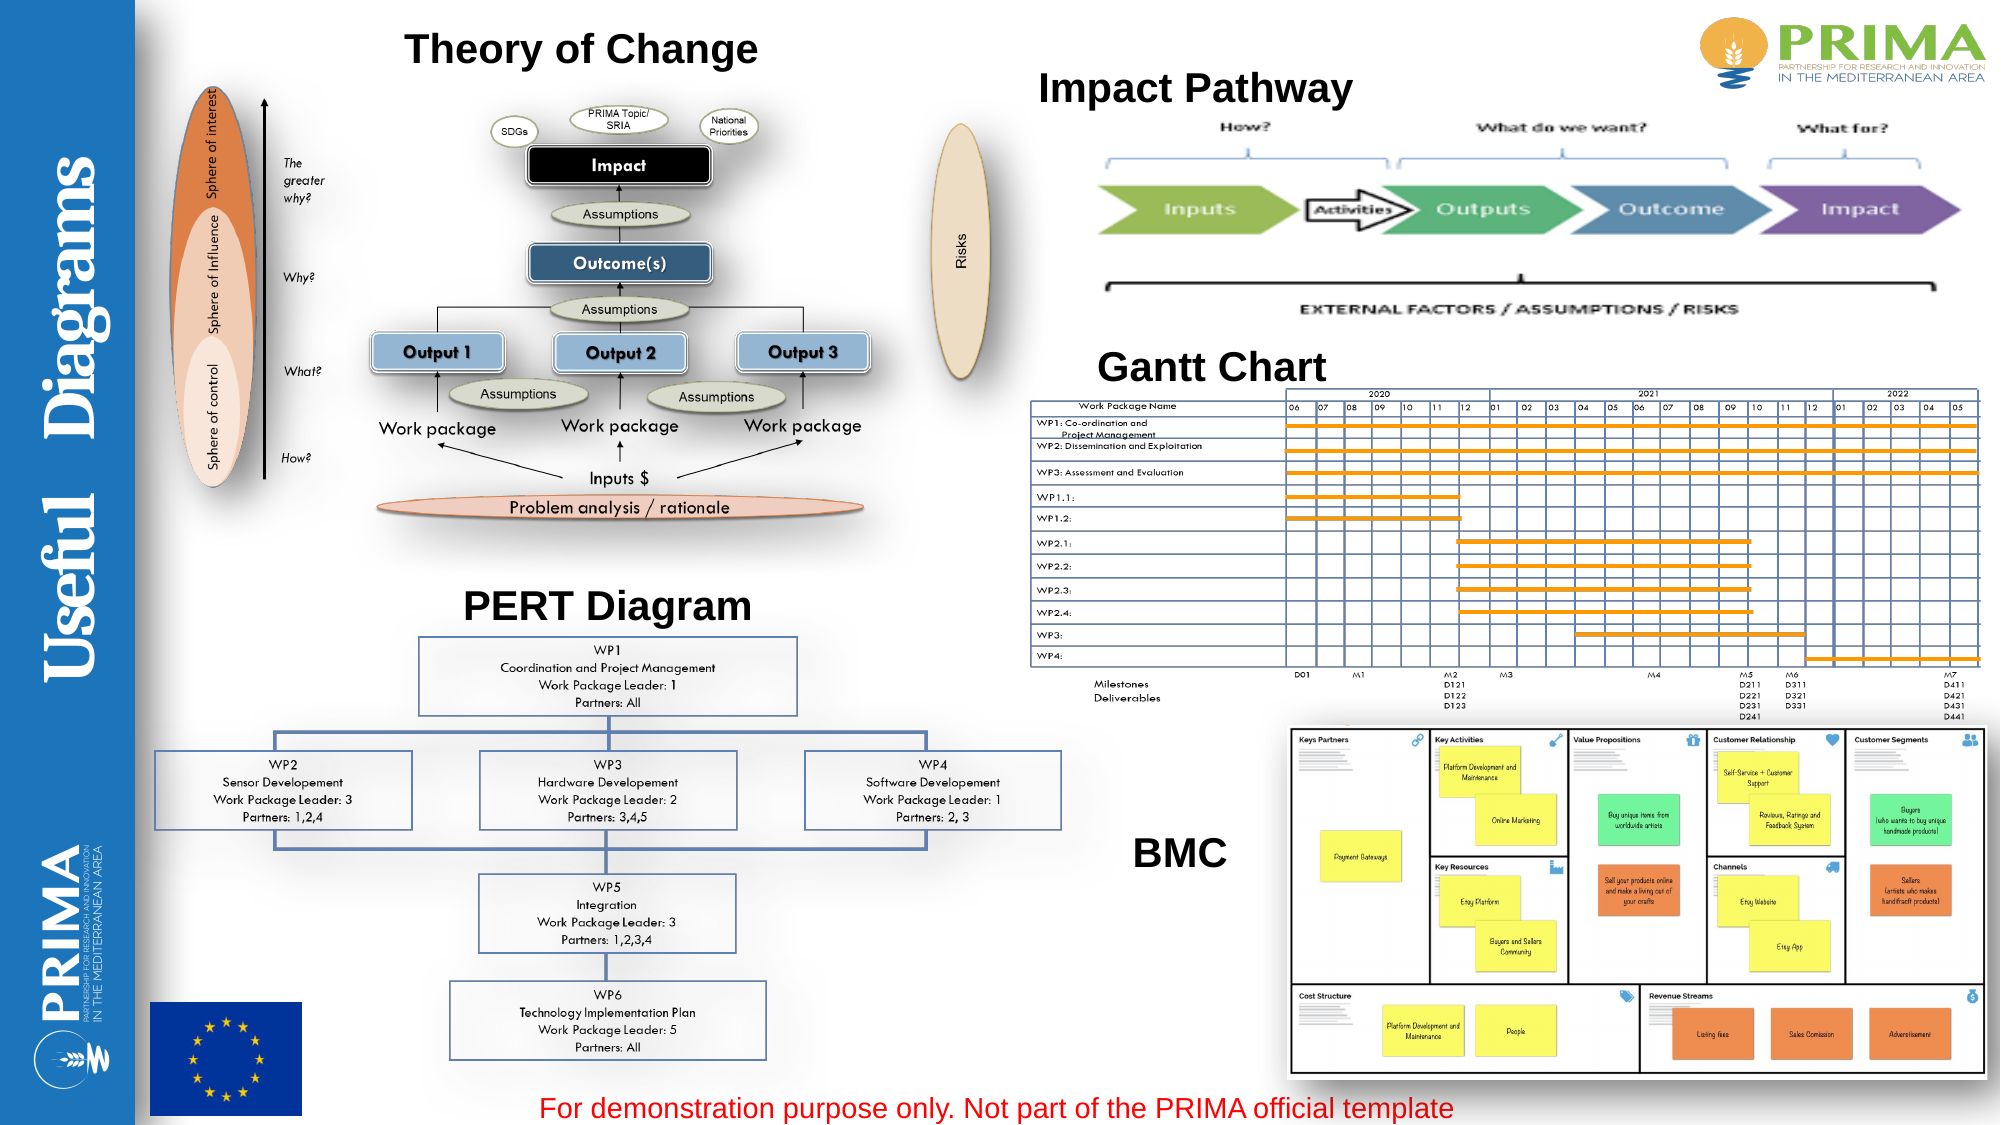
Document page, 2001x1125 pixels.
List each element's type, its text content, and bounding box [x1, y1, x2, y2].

text_box BMC [1110, 818, 1251, 884]
text_box Gantt Chart [1078, 332, 1346, 384]
picture [150, 384, 1988, 1116]
picture [1078, 108, 1981, 332]
picture [0, 0, 135, 1125]
text_box For demonstration purpose only. Not part of the PRIMA official template [135, 1075, 1309, 1125]
text_box Theory of Change [359, 14, 804, 79]
picture [1698, 14, 1988, 92]
text_box PERT Diagram [385, 571, 830, 636]
text_box Impact Pathway [974, 53, 1419, 119]
picture [169, 79, 994, 536]
